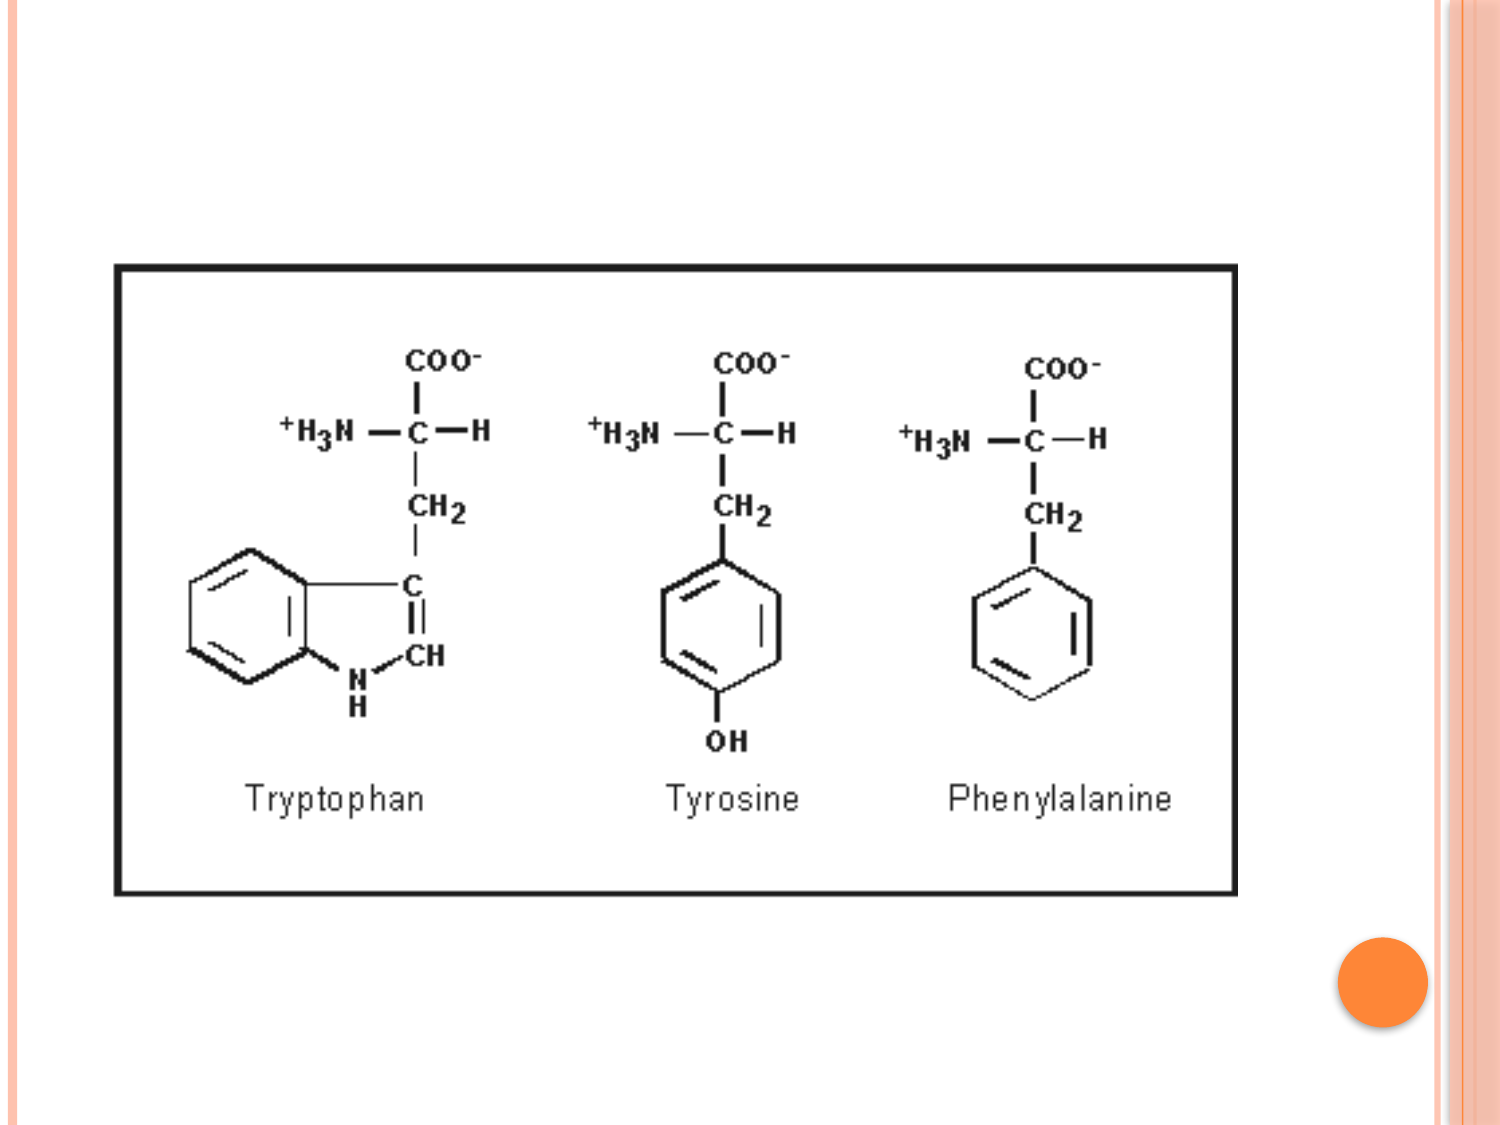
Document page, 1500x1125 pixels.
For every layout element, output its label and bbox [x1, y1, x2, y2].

picture [111, 261, 1238, 901]
